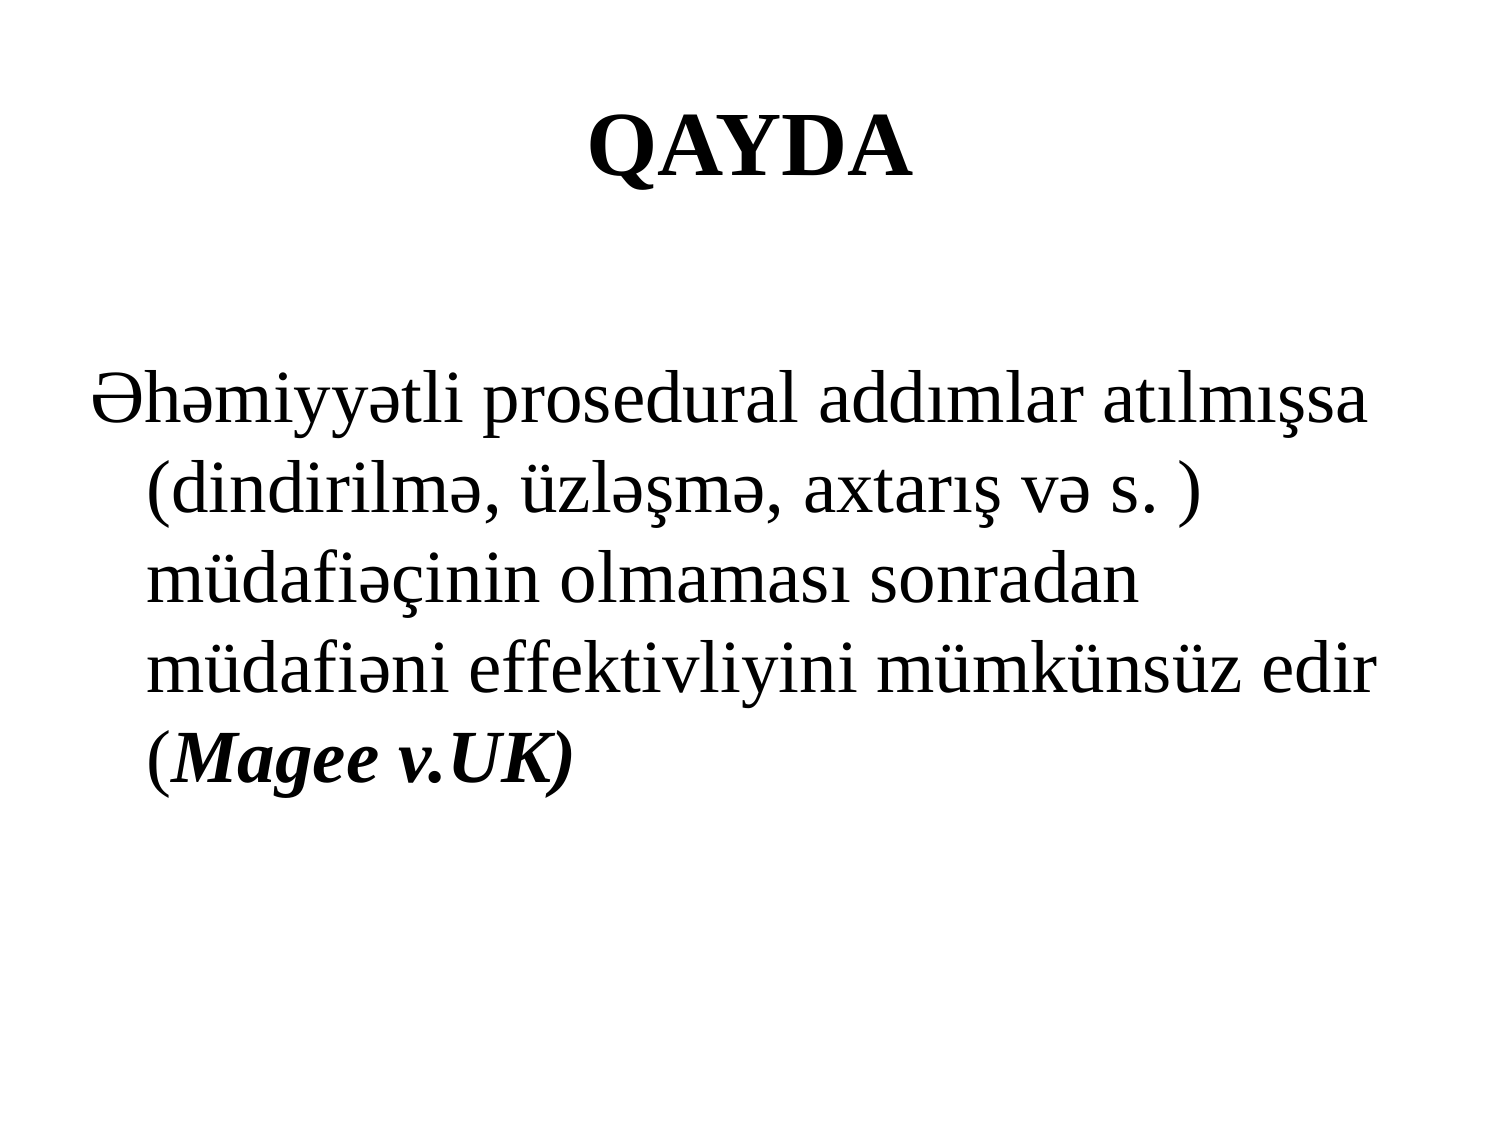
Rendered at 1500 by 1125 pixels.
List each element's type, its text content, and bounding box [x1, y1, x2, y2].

title QAYDA [74, 44, 1426, 233]
list Əhəmiyyətli prosedural addımlar atılmışsa (dindirilmə, üzləşmə, axtarış və s. ) müdafiəçinin olmaması sonradan müdafiəni effektivliyini mümkünsüz edir (Magee v.UK) [74, 339, 1426, 1006]
